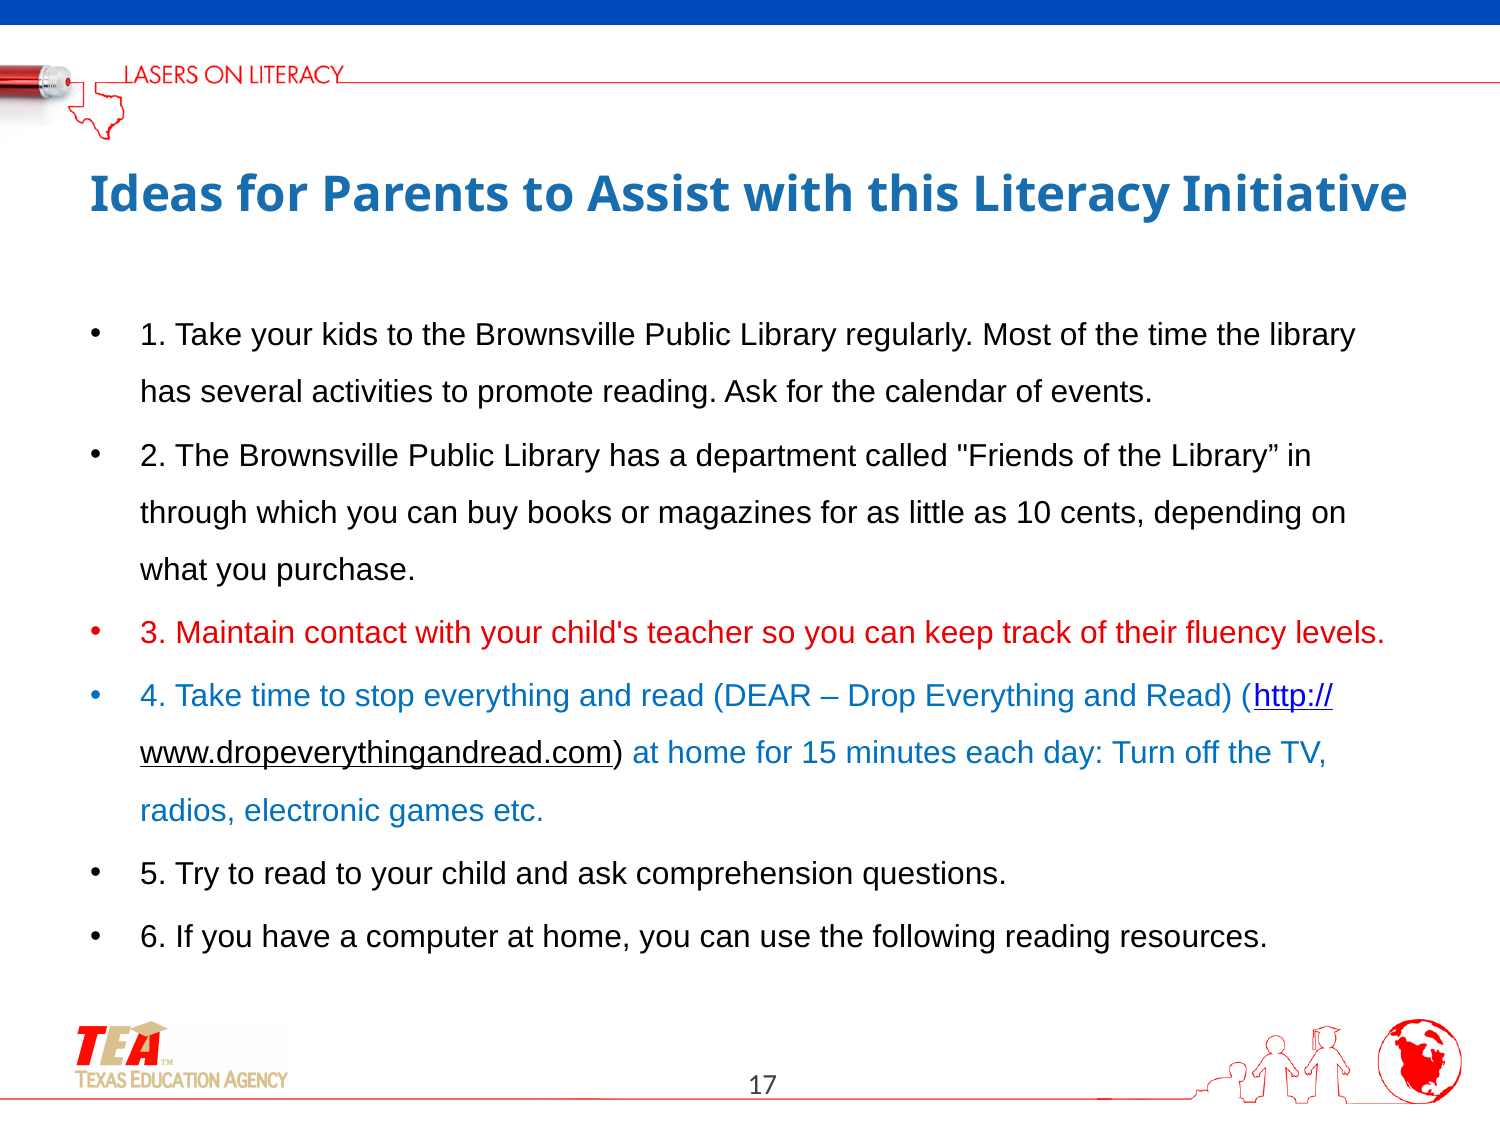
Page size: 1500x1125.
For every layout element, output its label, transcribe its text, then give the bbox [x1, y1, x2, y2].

title Ideas for Parents to Assist with this Literacy Initiative [74, 124, 1426, 258]
list 1. Take your kids to the Brownsville Public Library regularly. Most of the time the library has several activities to promote reading. Ask for the calendar of events. 2. The Brownsville Public Library has a department called "Friends of the Library” in through which you can buy books or magazines for as little as 10 cents, depending on what you purchase. 3. Maintain contact with your child's teacher so you can keep track of their fluency levels. 4. Take time to stop everything and read (DEAR – Drop Everything and Read) (http://www.dropeverythingandread.com) at home for 15 minutes each day: Turn off the TV, radios, electronic games etc. 5. Try to read to your child and ask comprehension questions. 6. If you have a computer at home, you can use the following reading resources. [74, 287, 1426, 1026]
picture [0, 998, 1500, 1125]
slide_number 17 [725, 1052, 800, 1113]
picture [0, 25, 1500, 160]
